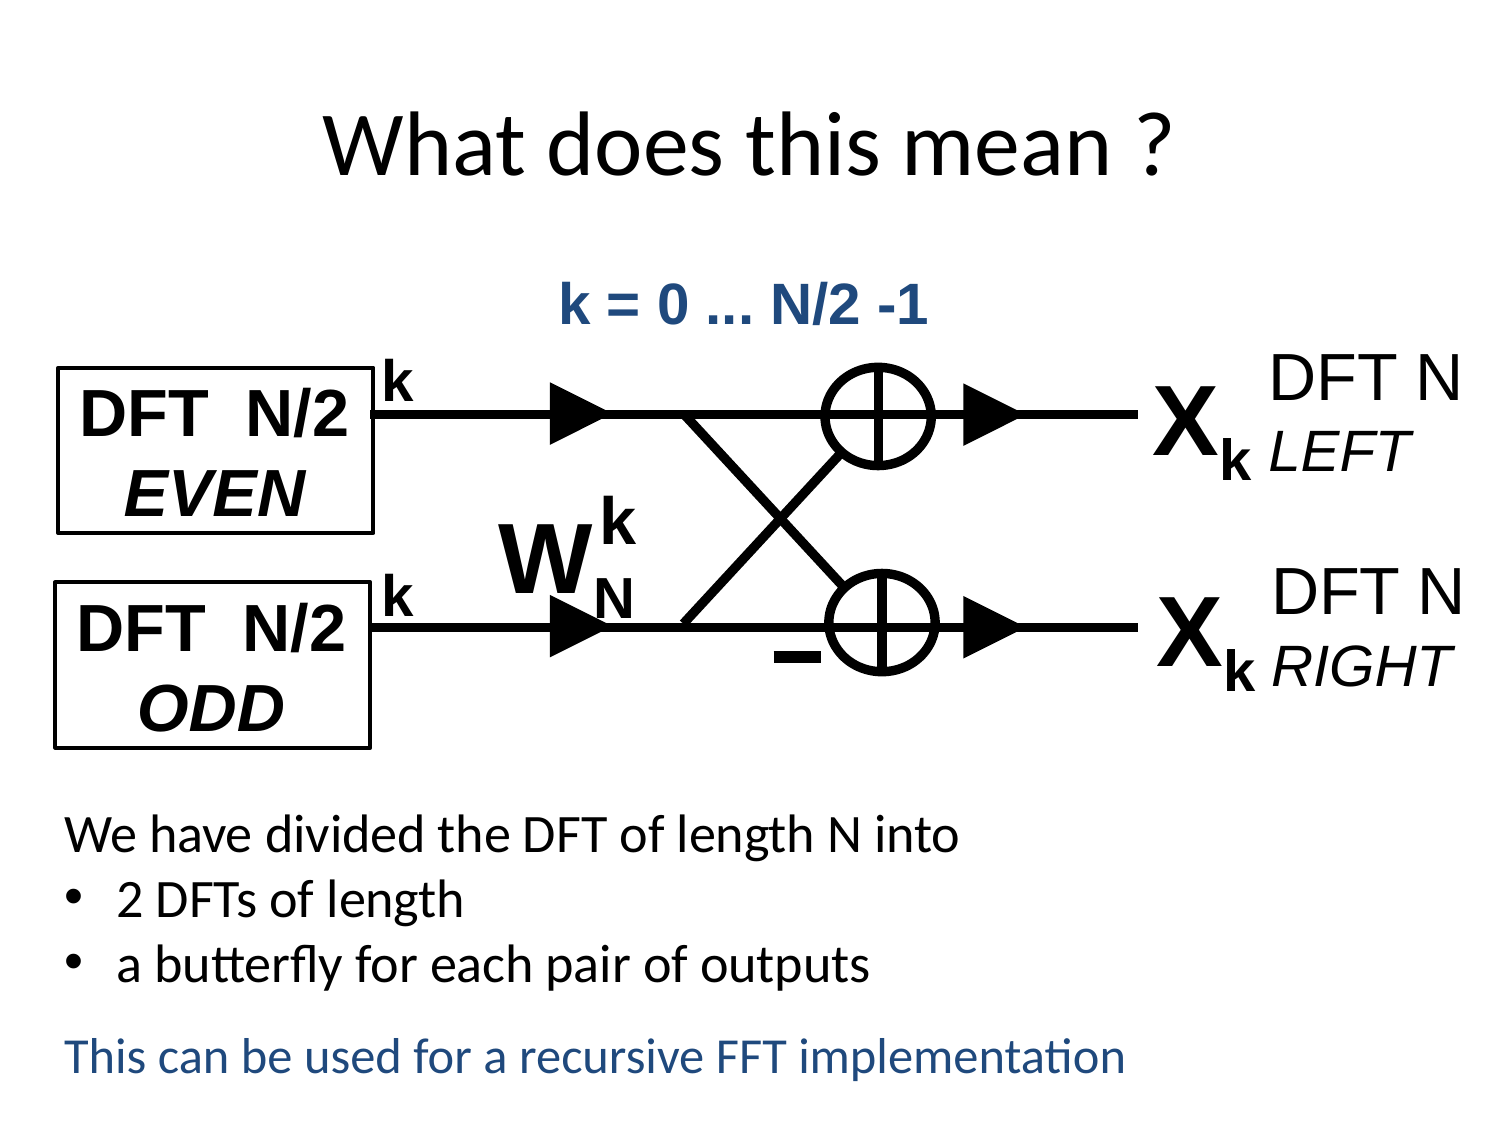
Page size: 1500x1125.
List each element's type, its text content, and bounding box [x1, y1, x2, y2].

text_box We have divided the DFT of length N into 2 DFTs of length a butterfly for each pair of outputs This can be used for a recursive FFT implementation [49, 791, 1451, 1094]
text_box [55, 325, 1500, 755]
text_box k = 0 ... N/2 -1 [543, 259, 1175, 324]
title What does this mean ? [75, 45, 1425, 233]
